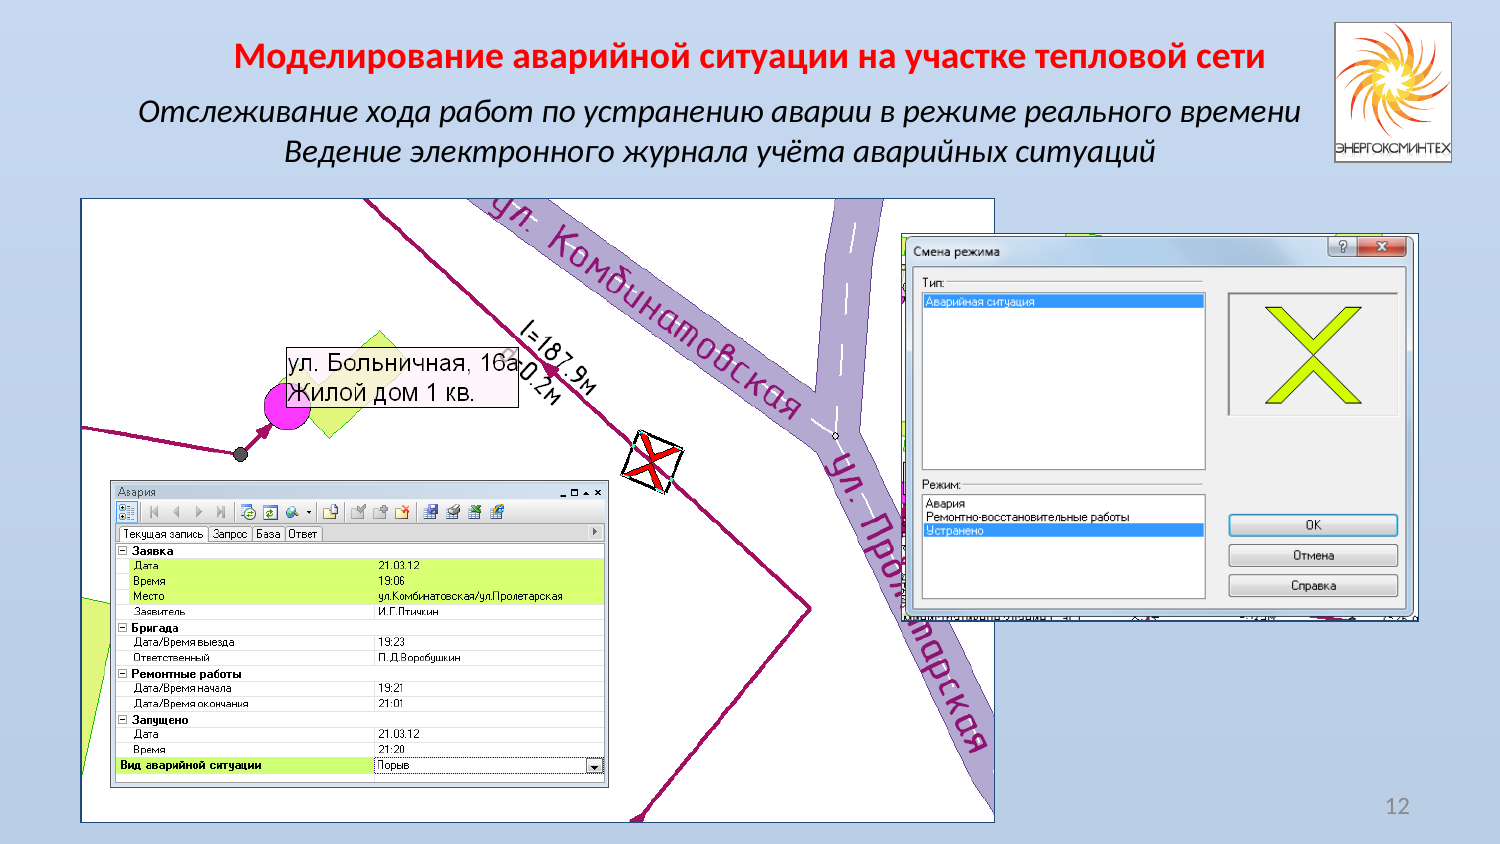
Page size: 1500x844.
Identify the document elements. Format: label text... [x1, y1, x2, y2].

text_box Моделирование аварийной ситуации на участке тепловой сети [152, 23, 1333, 81]
picture [902, 234, 1419, 621]
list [81, 198, 995, 823]
slide_number 12 [1074, 782, 1425, 827]
text_box Отслеживание хода работ по устранению аварии в режиме реального времени Ведение электронного журнала учёта аварийных ситуаций [93, 81, 1348, 177]
picture [1335, 23, 1451, 162]
